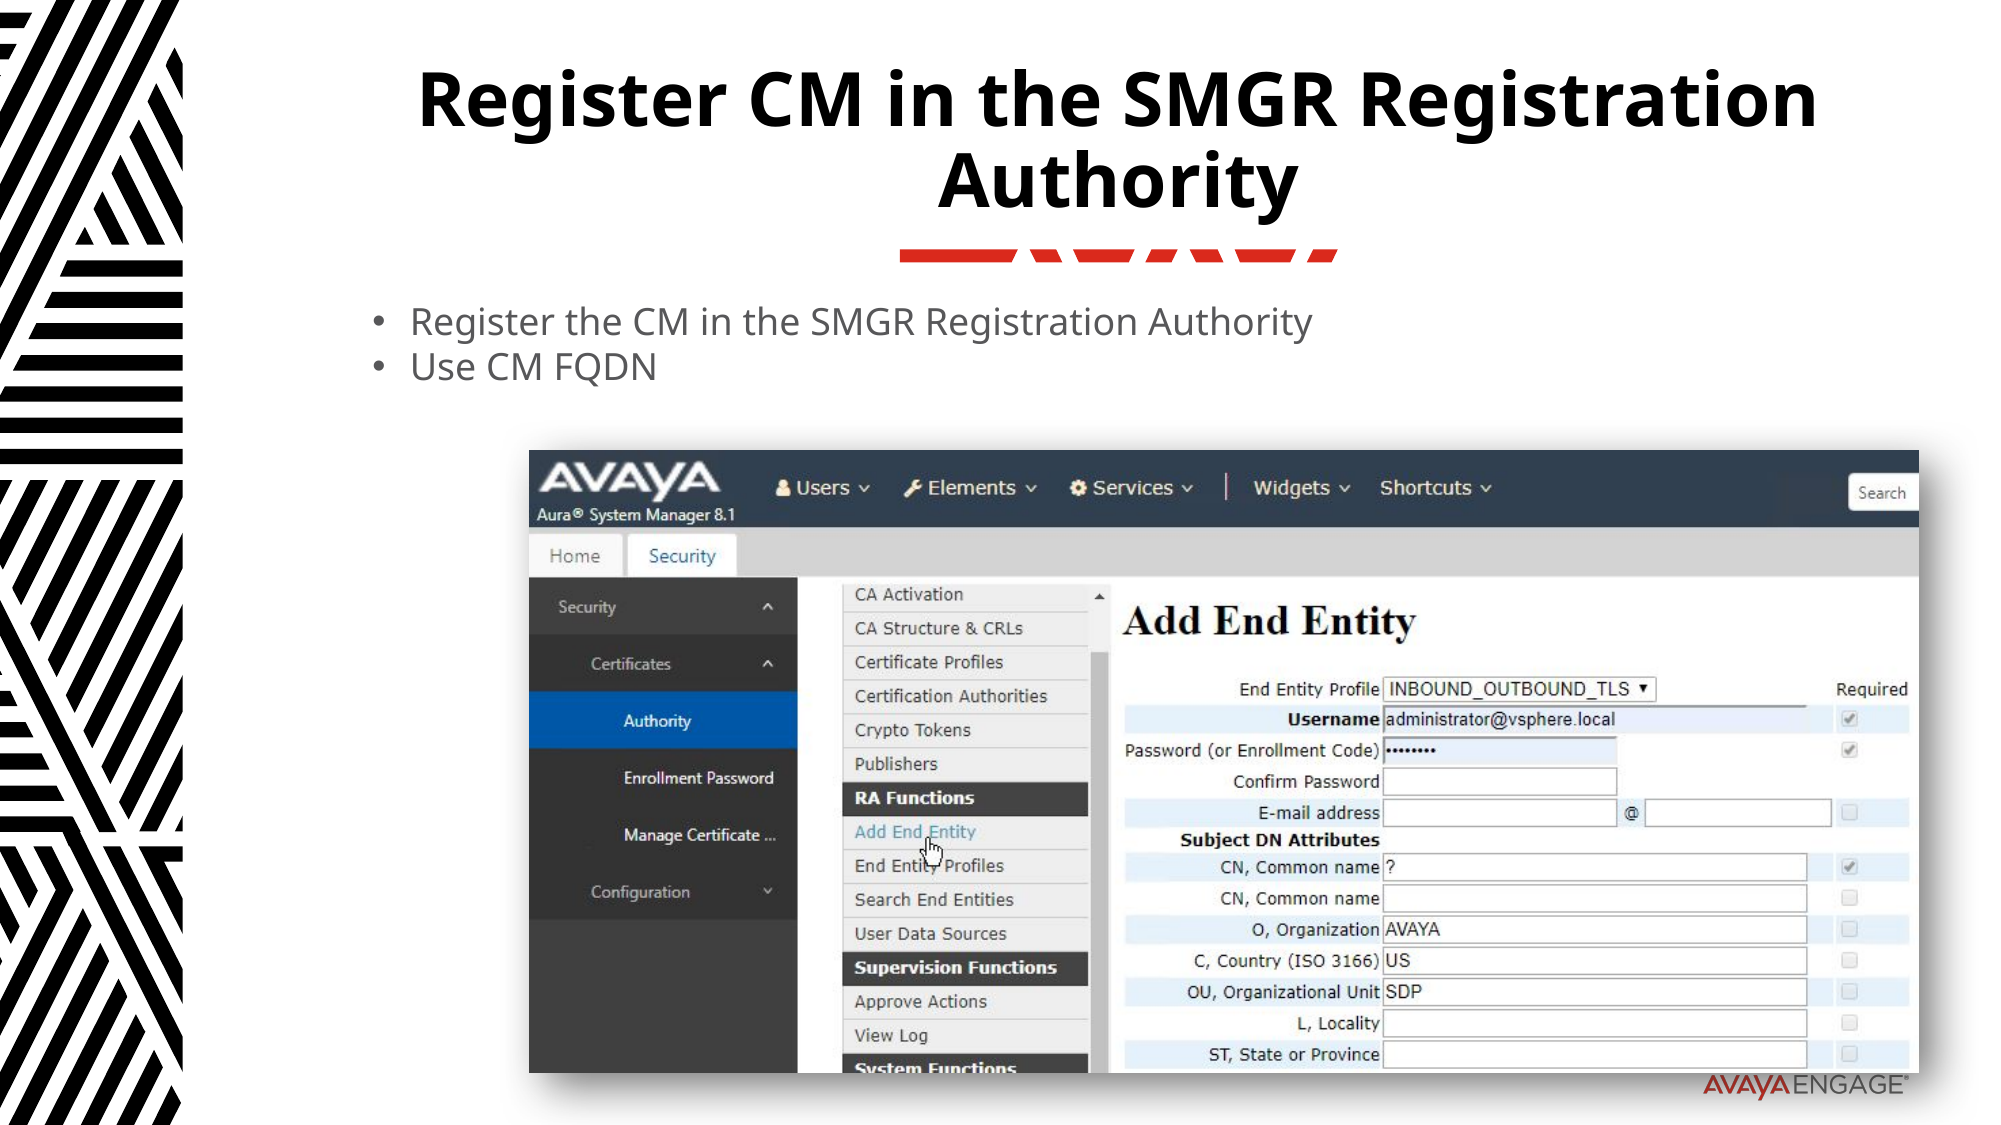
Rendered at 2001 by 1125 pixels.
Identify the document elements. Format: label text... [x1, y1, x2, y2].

list Register the CM in the SMGR Registration Authority Use CM FQDN [357, 290, 1881, 1006]
picture [529, 449, 1919, 1073]
picture [1687, 1074, 1925, 1115]
title Register CM in the SMGR Registration Authority [357, 30, 1881, 224]
